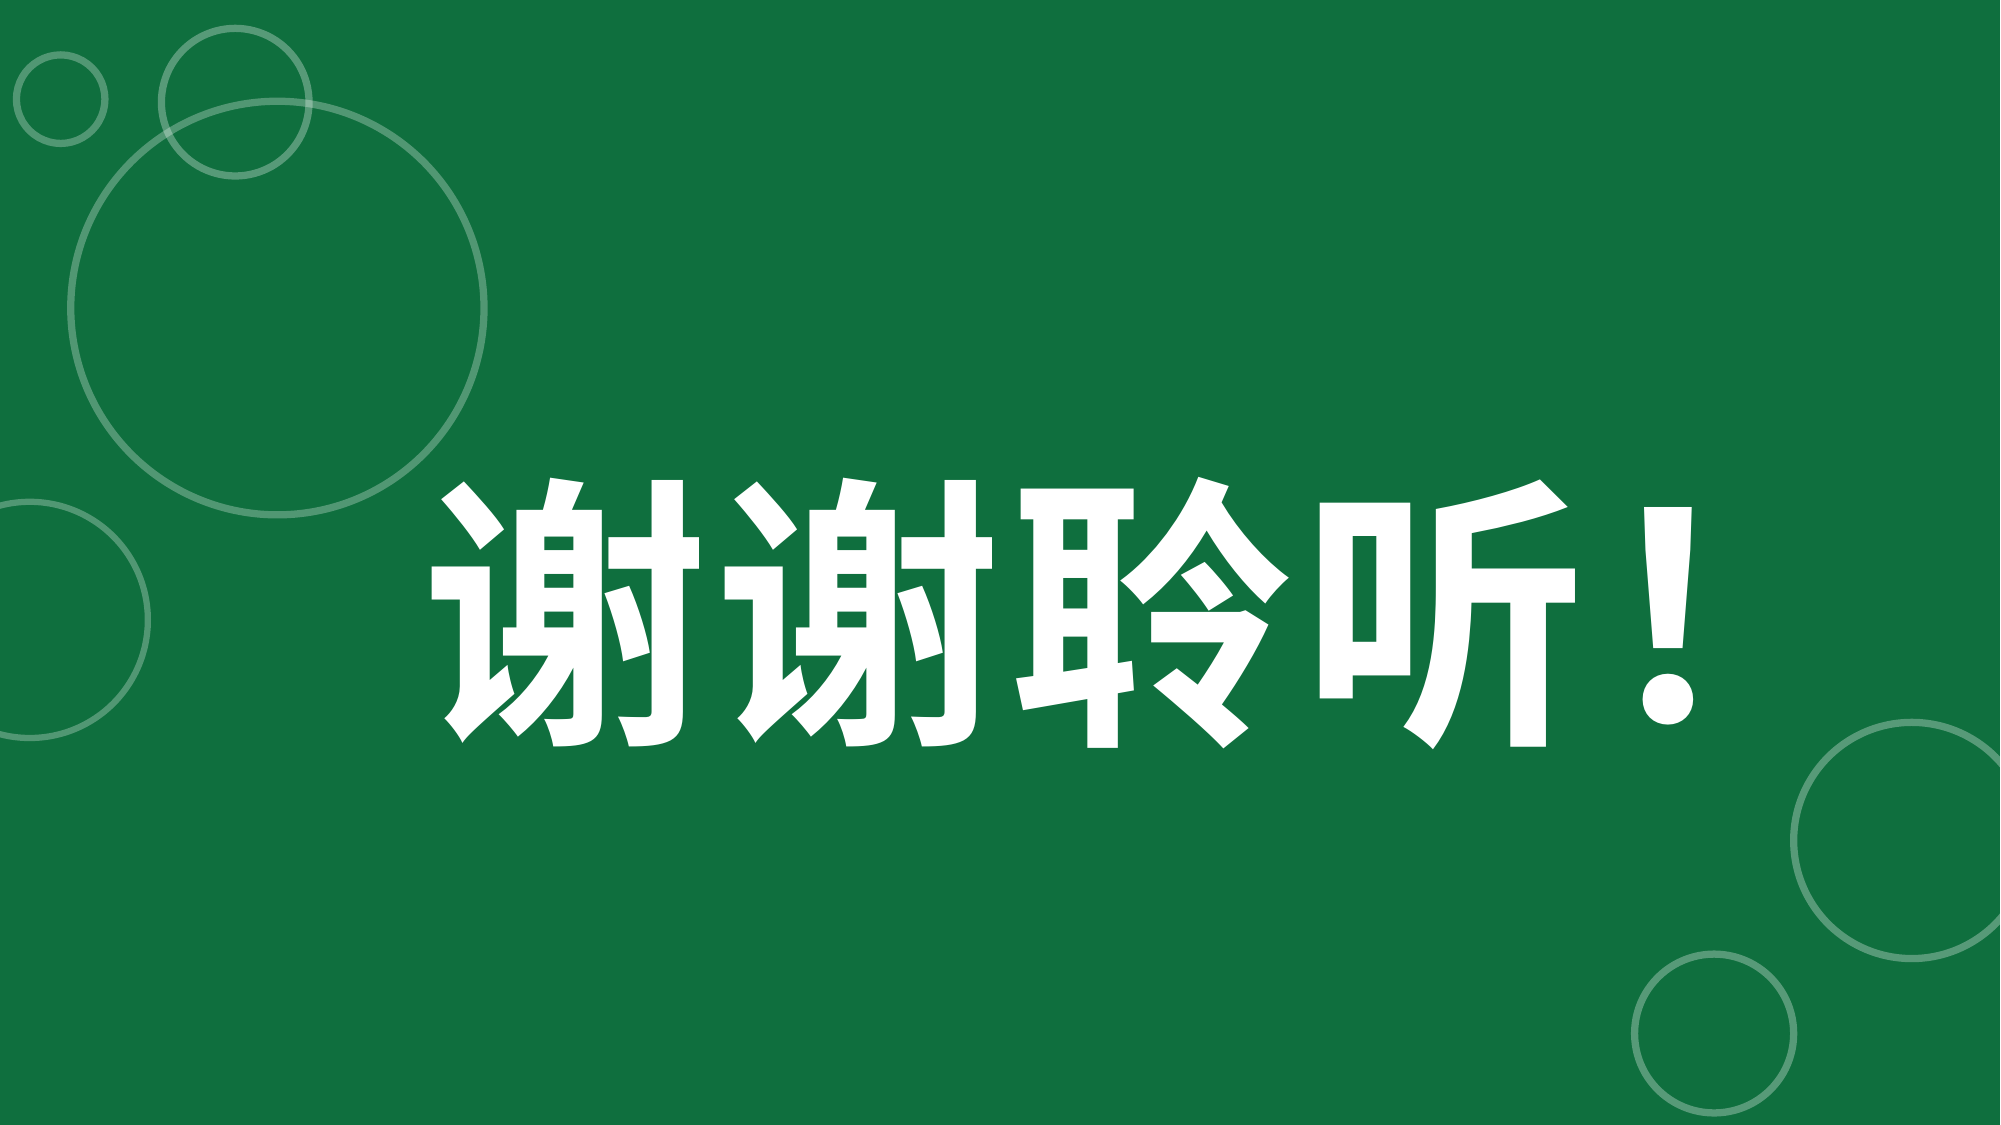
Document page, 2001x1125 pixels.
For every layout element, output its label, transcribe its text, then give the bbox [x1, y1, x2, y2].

text_box [15, 53, 106, 145]
text_box [69, 100, 481, 516]
text_box [0, 500, 149, 740]
text_box [1792, 726, 2000, 960]
text_box [160, 27, 311, 132]
title 谢谢聆听！ [358, 267, 1946, 788]
text_box [1633, 953, 1795, 1114]
